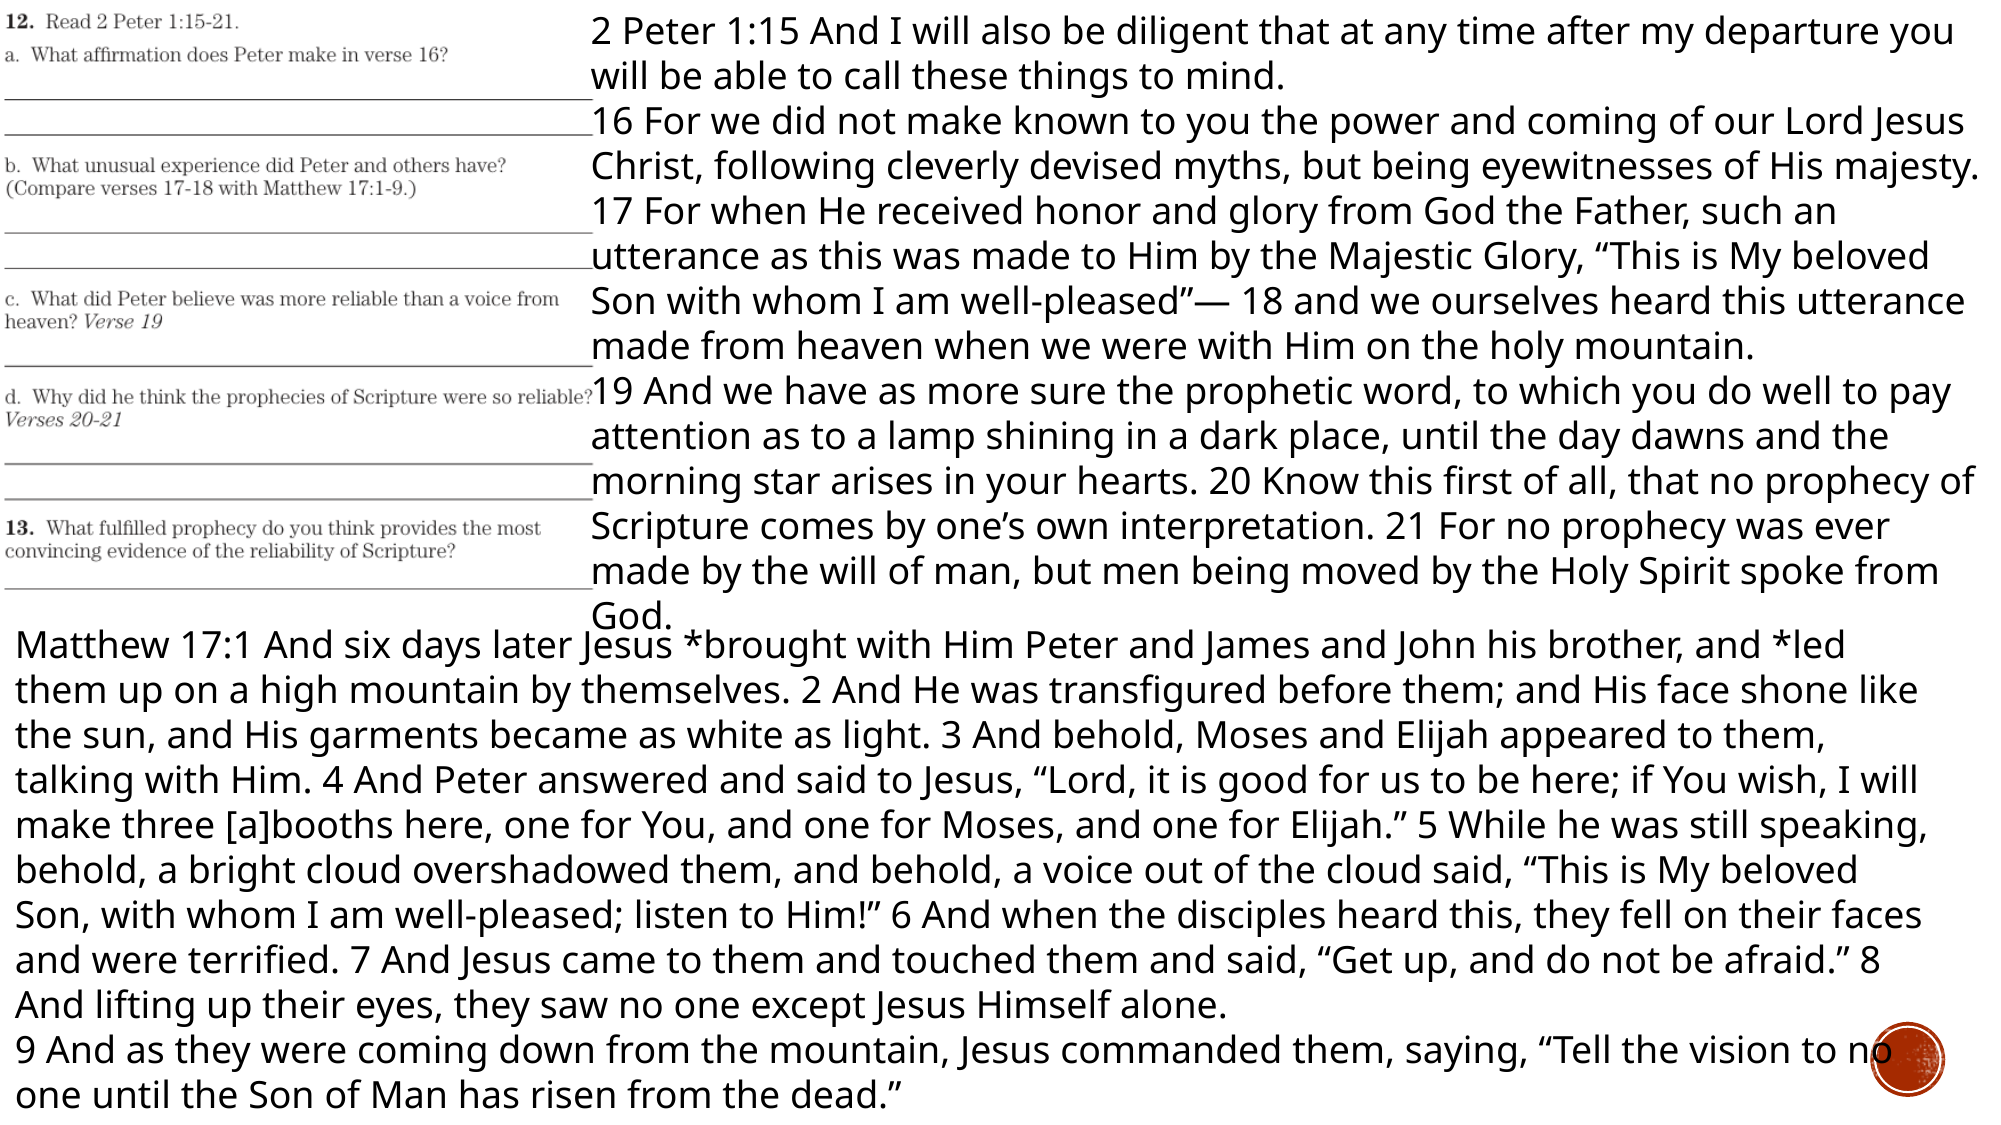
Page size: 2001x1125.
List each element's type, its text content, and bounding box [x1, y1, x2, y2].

text_box Matthew 17:1 And six days later Jesus *brought with Him Peter and James and John his brother, and *led them up on a high mountain by themselves. 2 And He was transfigured before them; and His face shone like the sun, and His garments became as white as light. 3 And behold, Moses and Elijah appeared to them, talking with Him. 4 And Peter answered and said to Jesus, “Lord, it is good for us to be here; if You wish, I will make three [a]booths here, one for You, and one for Moses, and one for Elijah.” 5 While he was still speaking, behold, a bright cloud overshadowed them, and behold, a voice out of the cloud said, “This is My beloved Son, with whom I am well-pleased; listen to Him!” 6 And when the disciples heard this, they fell on their faces and were terrified. 7 And Jesus came to them and touched them and said, “Get up, and do not be afraid.” 8 And lifting up their eyes, they saw no one except Jesus Himself alone. 9 And as they were coming down from the mountain, Jesus commanded them, saying, “Tell the vision to no one until the Son of Man has risen from the dead.” [0, 613, 1961, 1124]
text_box 2 Peter 1:15 And I will also be diligent that at any time after my departure you will be able to call these things to mind. 16 For we did not make known to you the power and coming of our Lord Jesus Christ, following cleverly devised myths, but being eyewitnesses of His majesty. 17 For when He received honor and glory from God the Father, such an utterance as this was made to Him by the Majestic Glory, “This is My beloved Son with whom I am well-pleased”— 18 and we ourselves heard this utterance made from heaven when we were with Him on the holy mountain. 19 And we have as more sure the prophetic word, to which you do well to pay attention as to a lamp shining in a dark place, until the day dawns and the morning star arises in your hearts. 20 Know this first of all, that no prophecy of Scripture comes by one’s own interpretation. 21 For no prophecy was ever made by the will of man, but men being moved by the Holy Spirit spoke from God. [575, 0, 2000, 645]
picture [0, 0, 596, 593]
